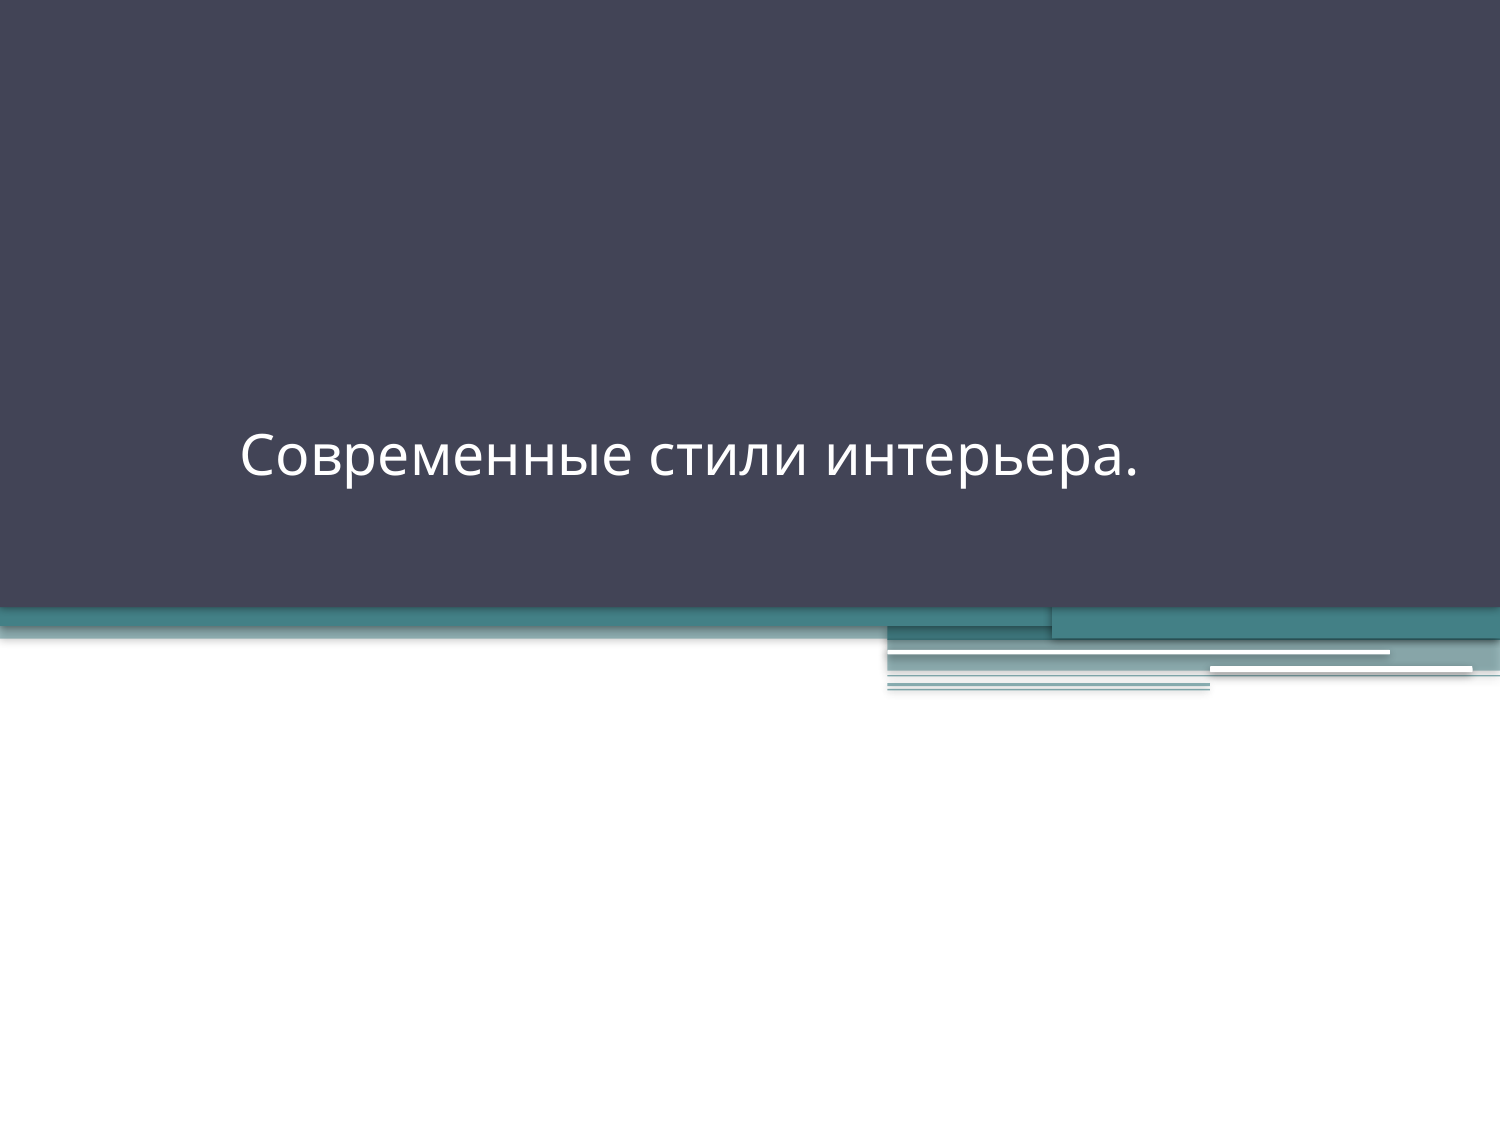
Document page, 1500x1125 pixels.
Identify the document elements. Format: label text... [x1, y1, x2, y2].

title Современные стили интерьера. [225, 408, 1275, 563]
